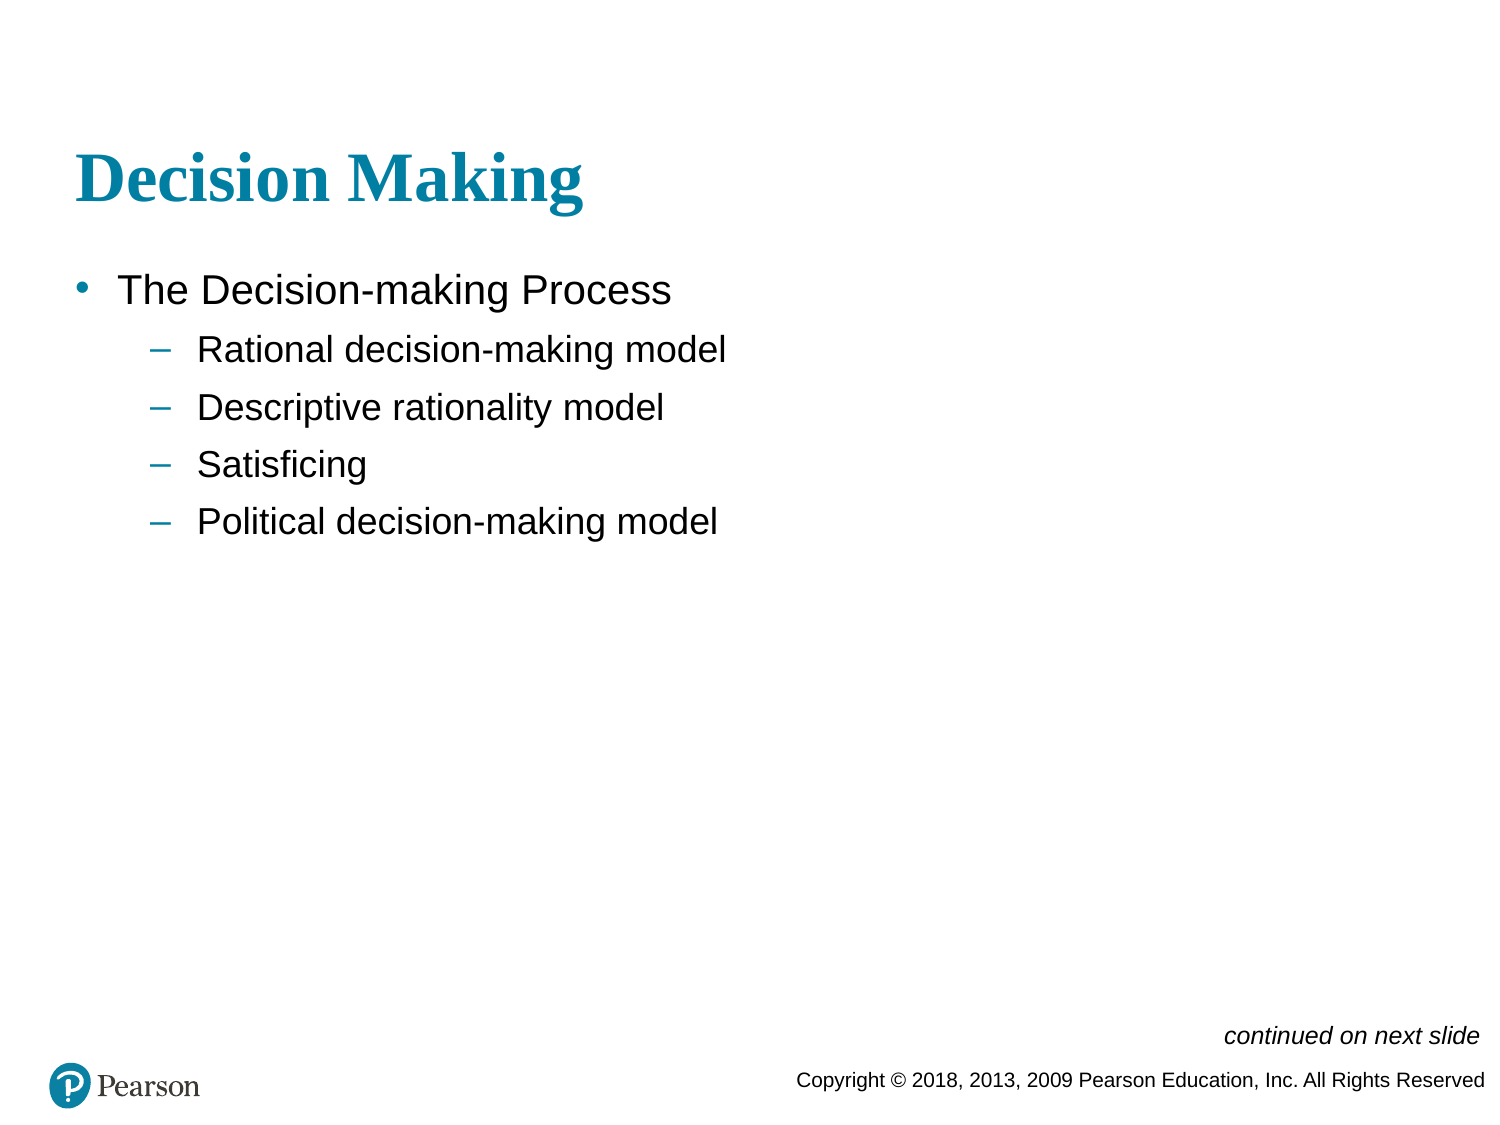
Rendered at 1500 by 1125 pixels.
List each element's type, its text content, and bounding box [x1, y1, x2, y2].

text_box continued on next slide [1209, 1012, 1496, 1058]
list The Decision-making Process Rational decision-making model Descriptive rationality model Satisficing Political decision-making model [75, 262, 1425, 1005]
title Decision Making [75, 35, 1425, 216]
